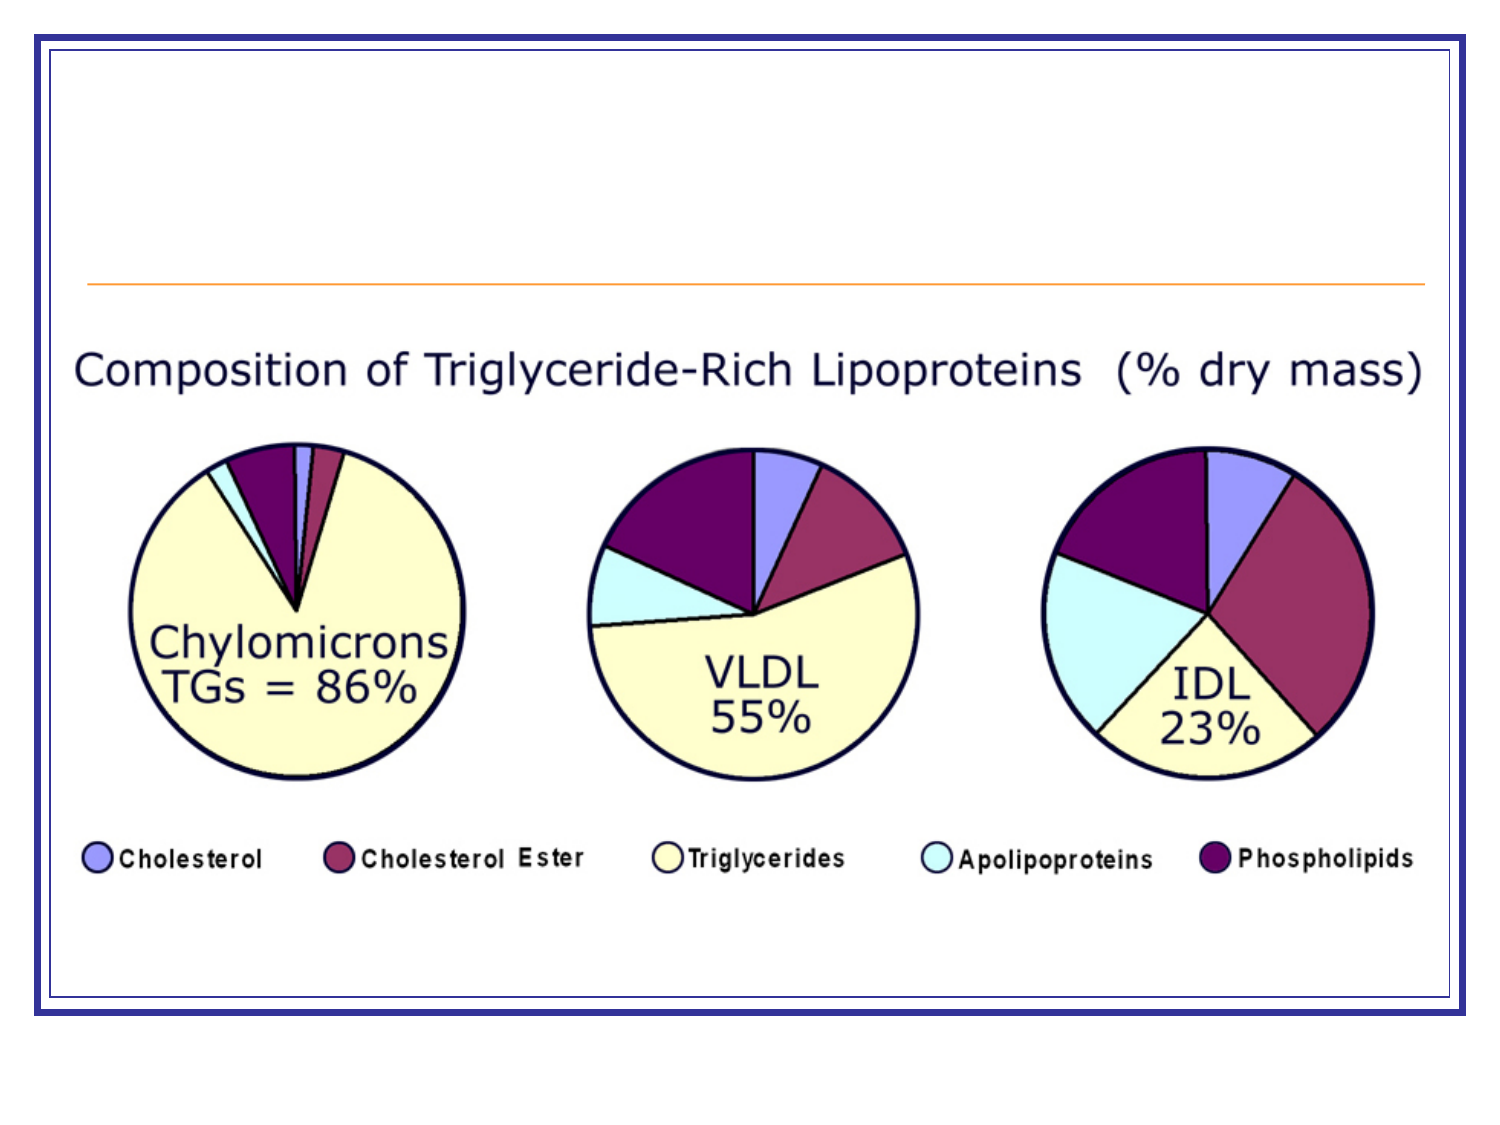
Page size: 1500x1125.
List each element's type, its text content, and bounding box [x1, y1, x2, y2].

text_box [ CLOSE WINDOW ] [657, 0, 843, 308]
picture [62, 324, 1438, 915]
